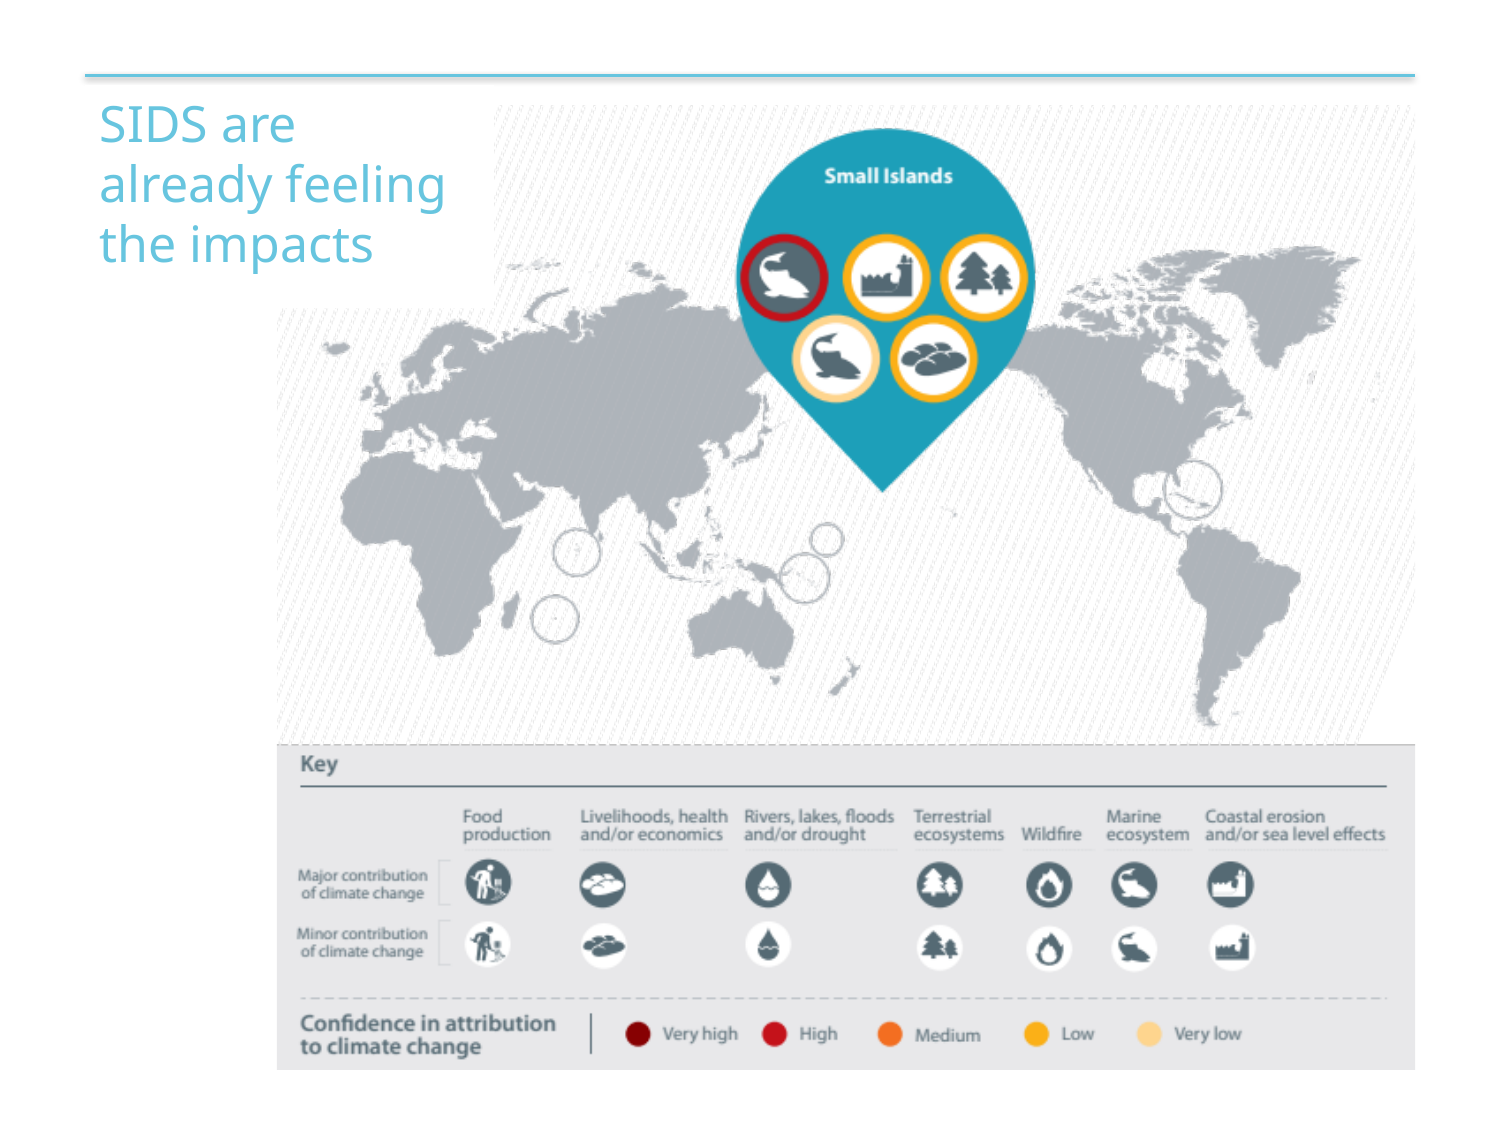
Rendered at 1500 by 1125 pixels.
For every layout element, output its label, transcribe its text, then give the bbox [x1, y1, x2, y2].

title SIDS are already feeling the impacts [84, 84, 494, 308]
picture [276, 104, 1416, 1070]
